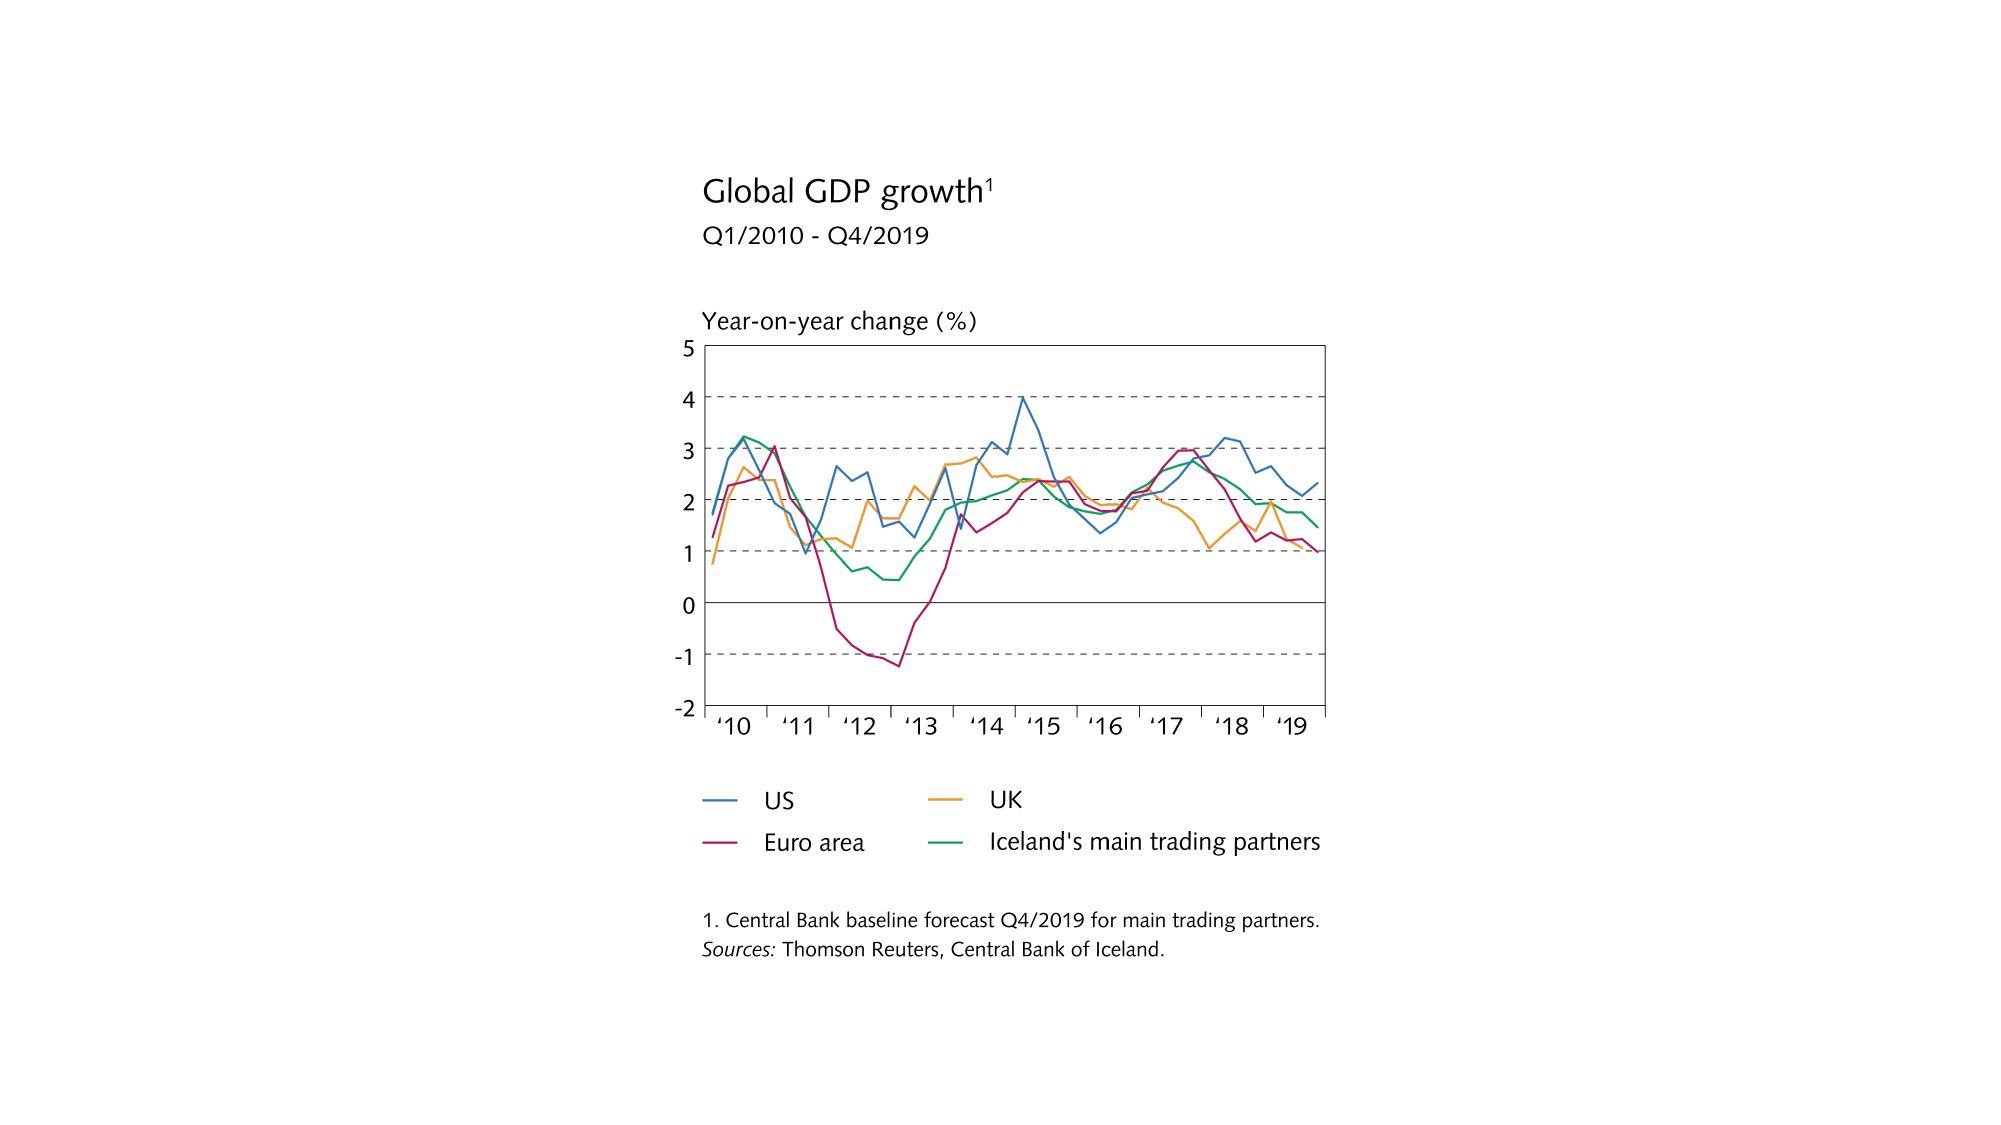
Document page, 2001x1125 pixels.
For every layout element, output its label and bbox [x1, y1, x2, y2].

picture [674, 163, 1326, 962]
